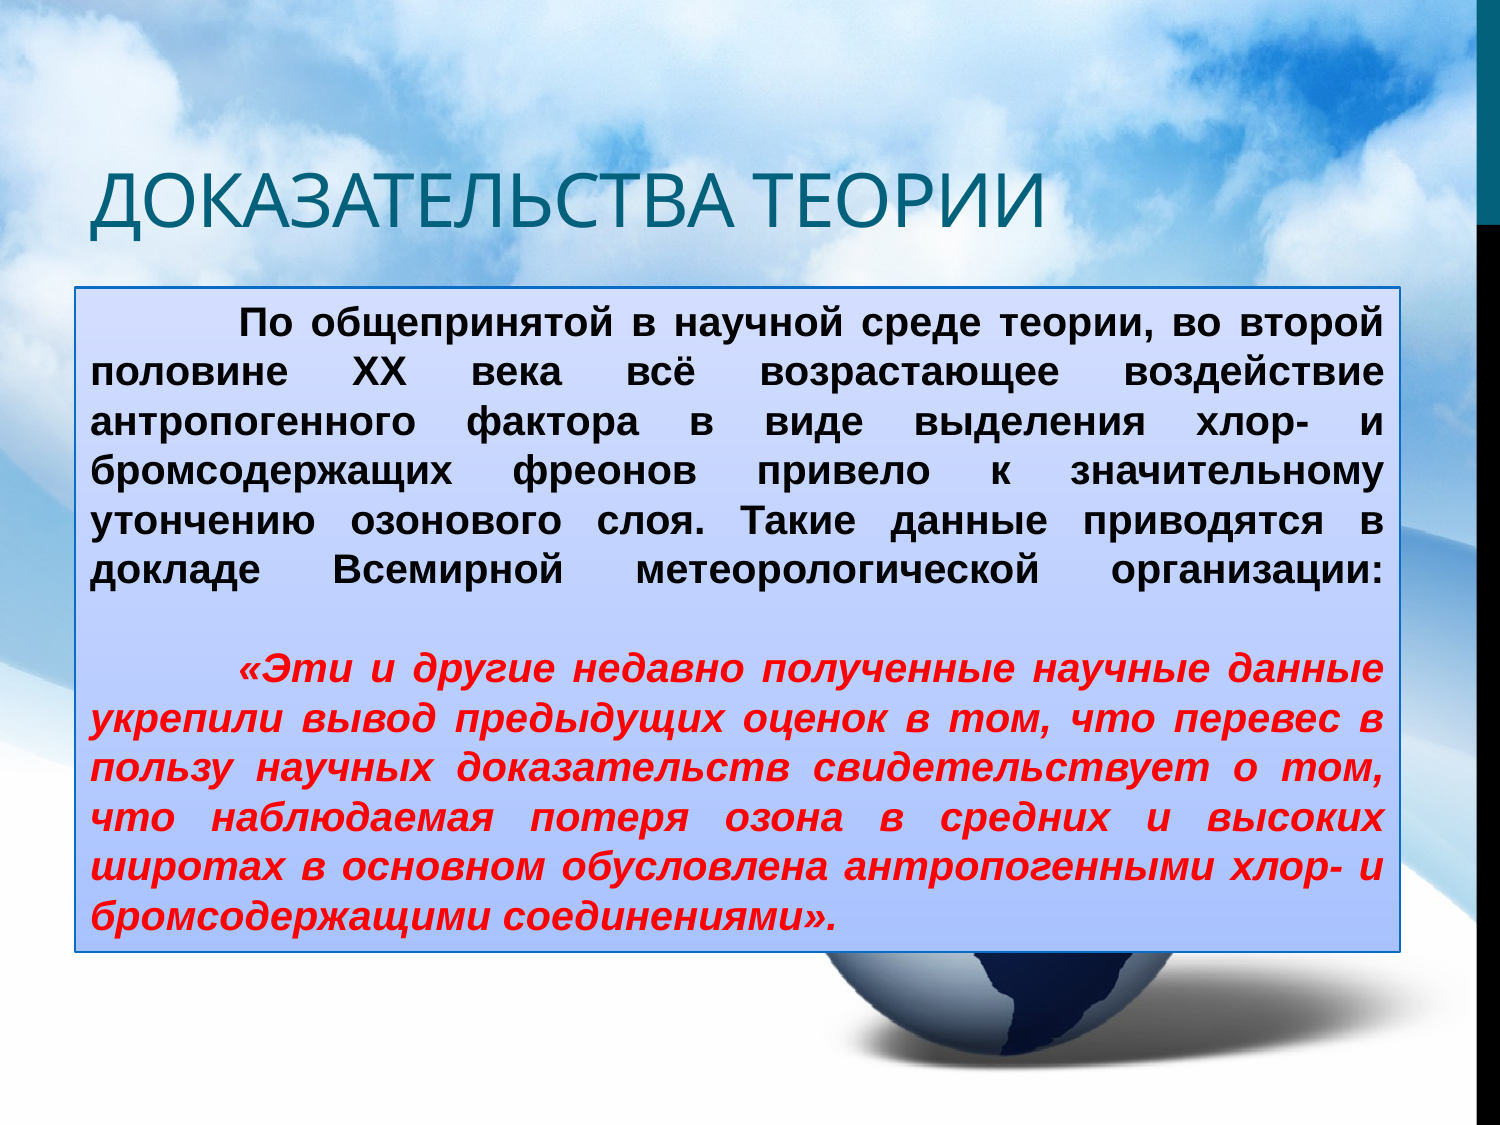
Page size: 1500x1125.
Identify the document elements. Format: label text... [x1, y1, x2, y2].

picture [0, 0, 1476, 1125]
title ДОКАЗАТЕЛЬСТВА ТЕОРИИ [75, 25, 1424, 250]
list По общепринятой в научной среде теории, во второй половине XX века всё возрастающее воздействие антропогенного фактора в виде выделения хлор- и бромсодержащих фреонов привело к значительному утончению озонового слоя. Такие данные приводятся в докладе Всемирной метеорологической организации: «Эти и другие недавно полученные научные данные укрепили вывод предыдущих оценок в том, что перевес в пользу научных доказательств свидетельствует о том, что наблюдаемая потеря озона в средних и высоких широтах в основном обусловлена антропогенными хлор- и бромсодержащими соединениями». [74, 286, 1401, 953]
